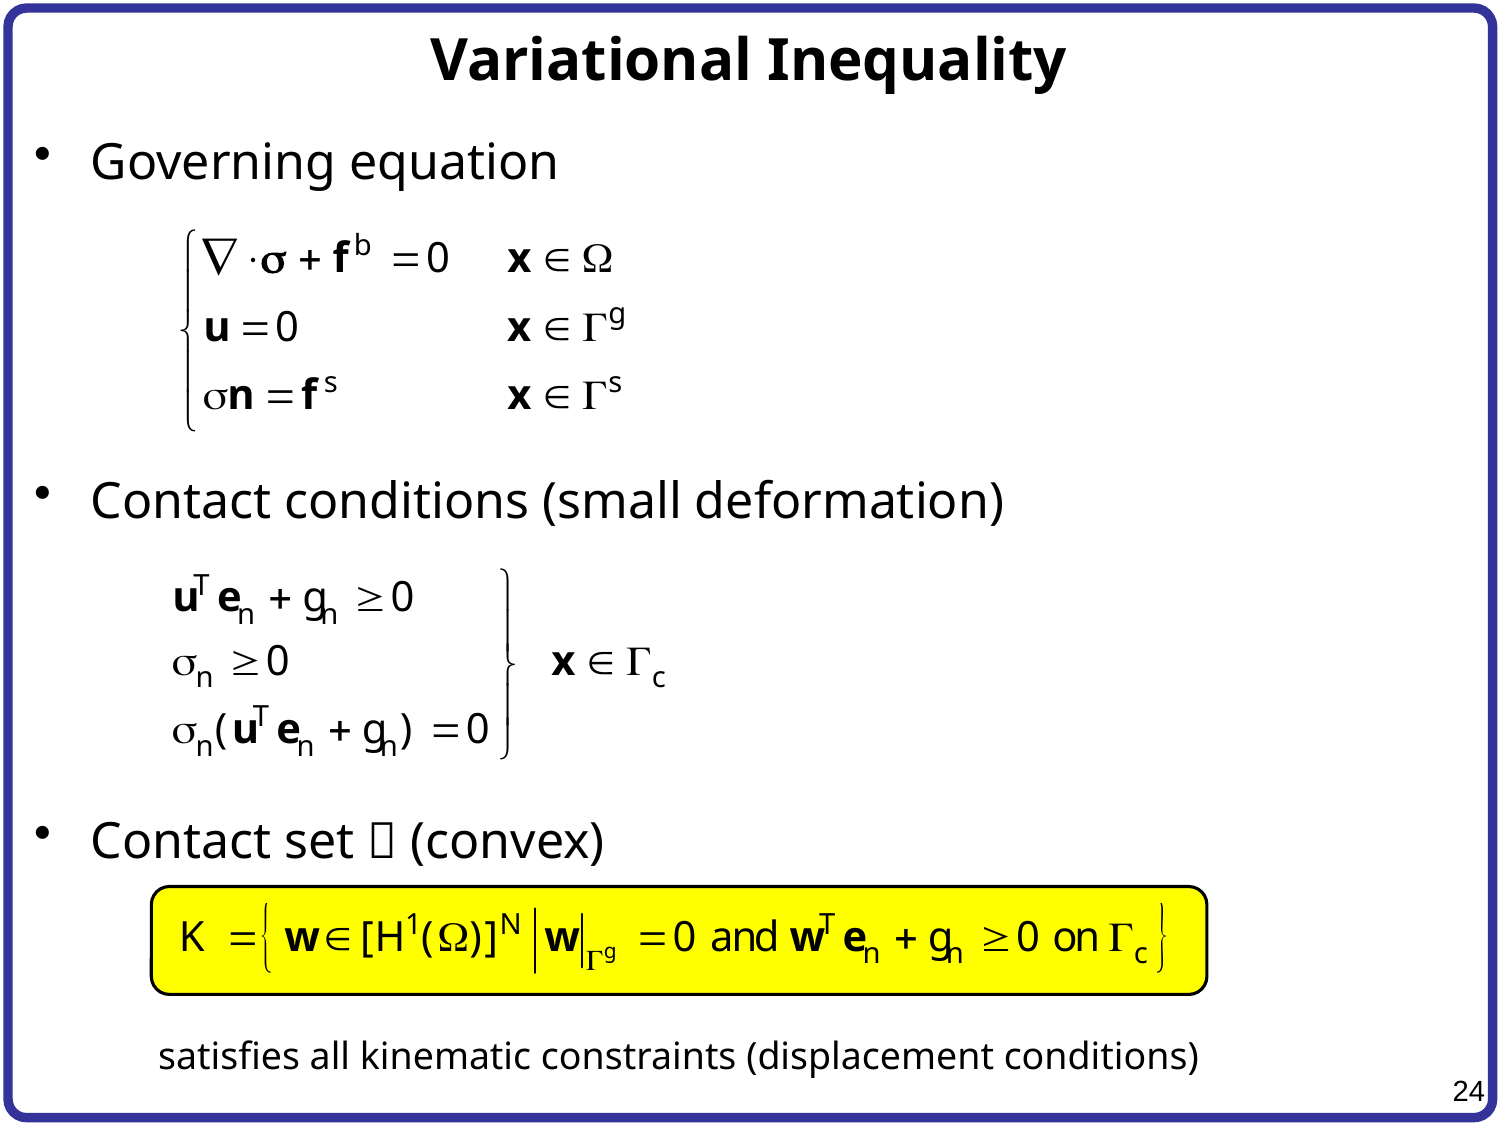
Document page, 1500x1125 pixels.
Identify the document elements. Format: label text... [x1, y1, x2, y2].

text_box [168, 564, 672, 765]
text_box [173, 224, 633, 438]
text_box satisfies all kinematic constraints (displacement conditions) [143, 1024, 1215, 1085]
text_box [175, 902, 1178, 979]
text_box [151, 886, 1207, 995]
title Variational Inequality [6, 7, 1492, 106]
list Governing equation Contact conditions (small deformation) Contact set  (convex) [18, 121, 1481, 1086]
